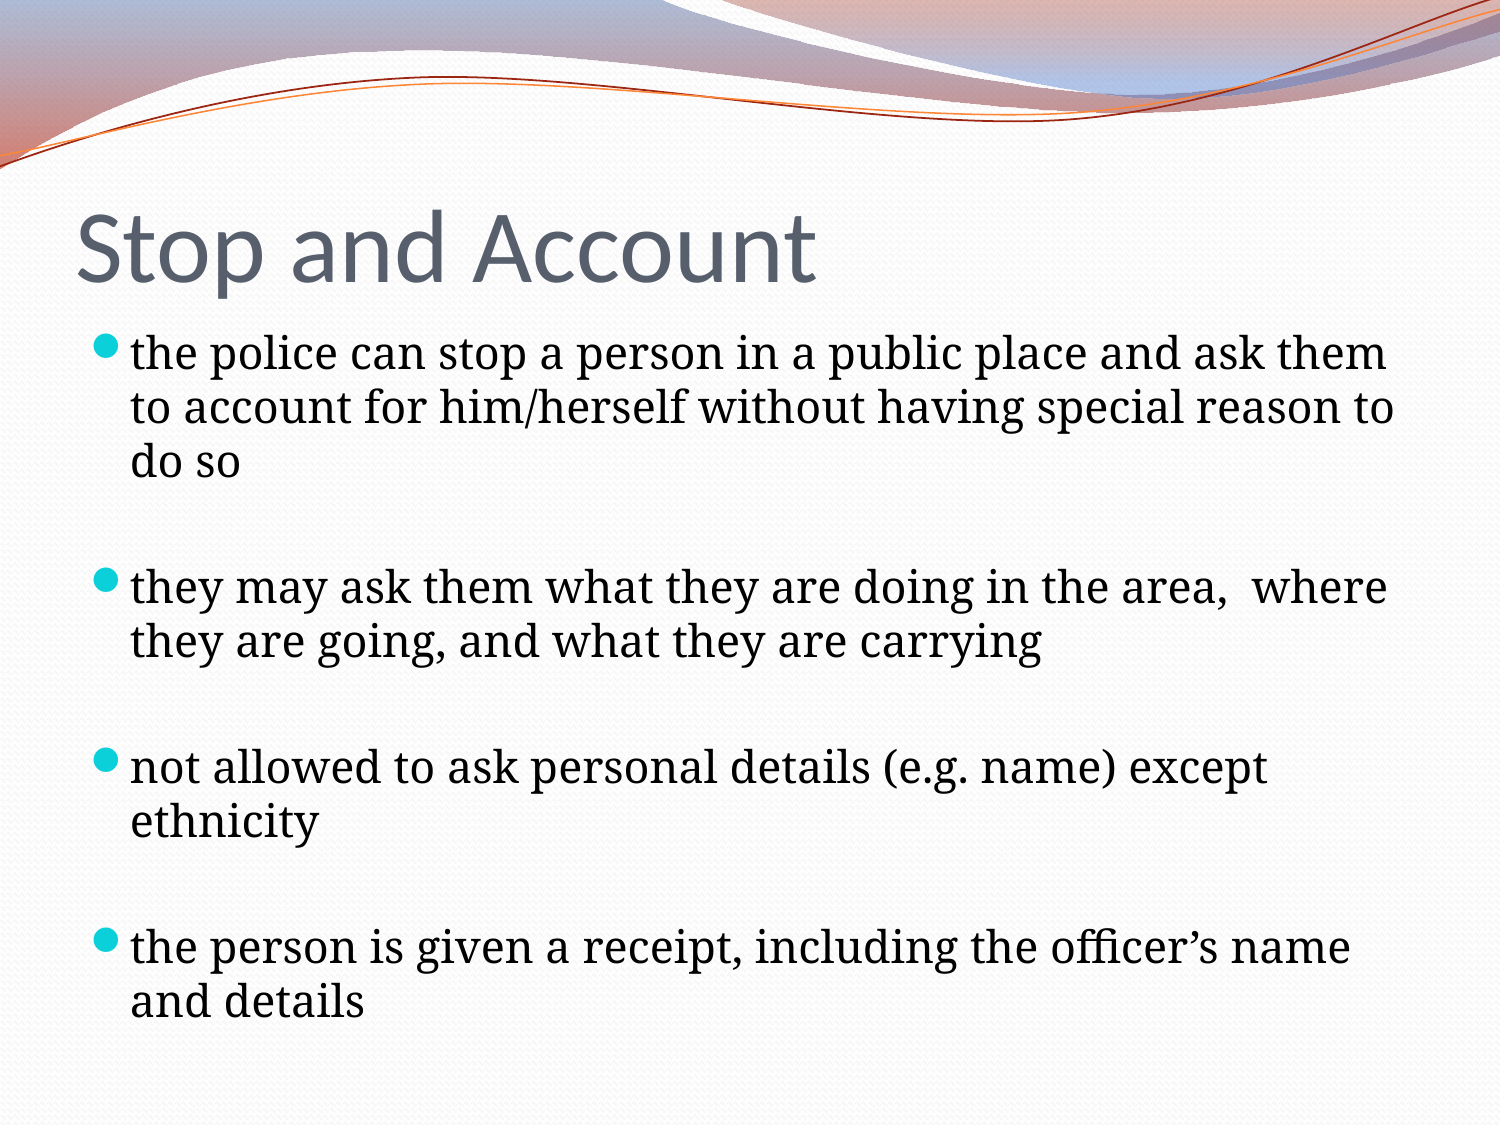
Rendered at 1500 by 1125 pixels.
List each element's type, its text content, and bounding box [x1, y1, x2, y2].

title Stop and Account [74, 115, 1426, 304]
list the police can stop a person in a public place and ask them to account for him/herself without having special reason to do so they may ask them what they are doing in the area, where they are going, and what they are carrying not allowed to ask personal details (e.g. name) except ethnicity the person is given a receipt, including the officer’s name and details [74, 317, 1426, 1038]
